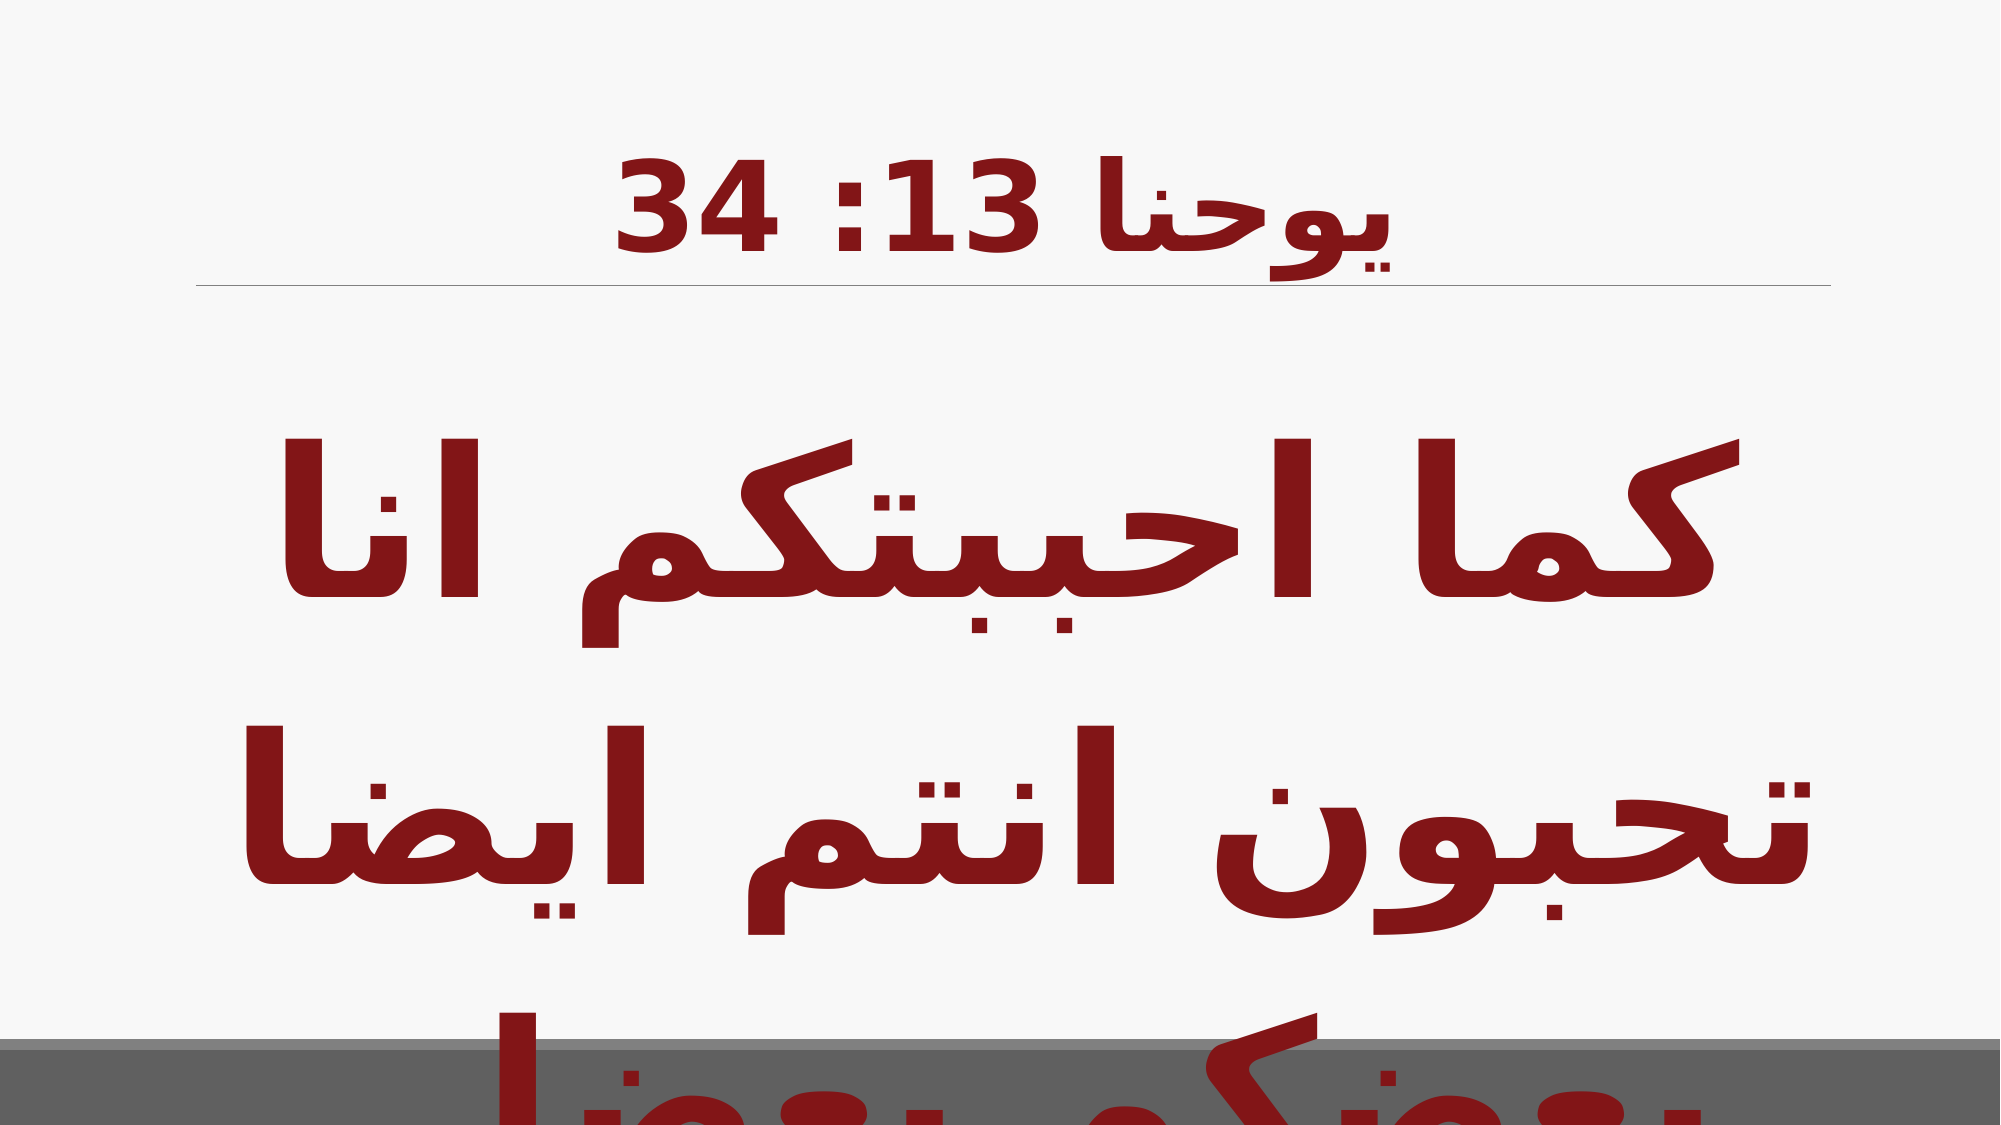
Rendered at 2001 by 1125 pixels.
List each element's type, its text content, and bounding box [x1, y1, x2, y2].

title يوحنا 13: 34 [180, 47, 1830, 285]
list كما احببتكم انا تحبون انتم ايضا بعضكم بعضا. [174, 343, 1882, 1004]
